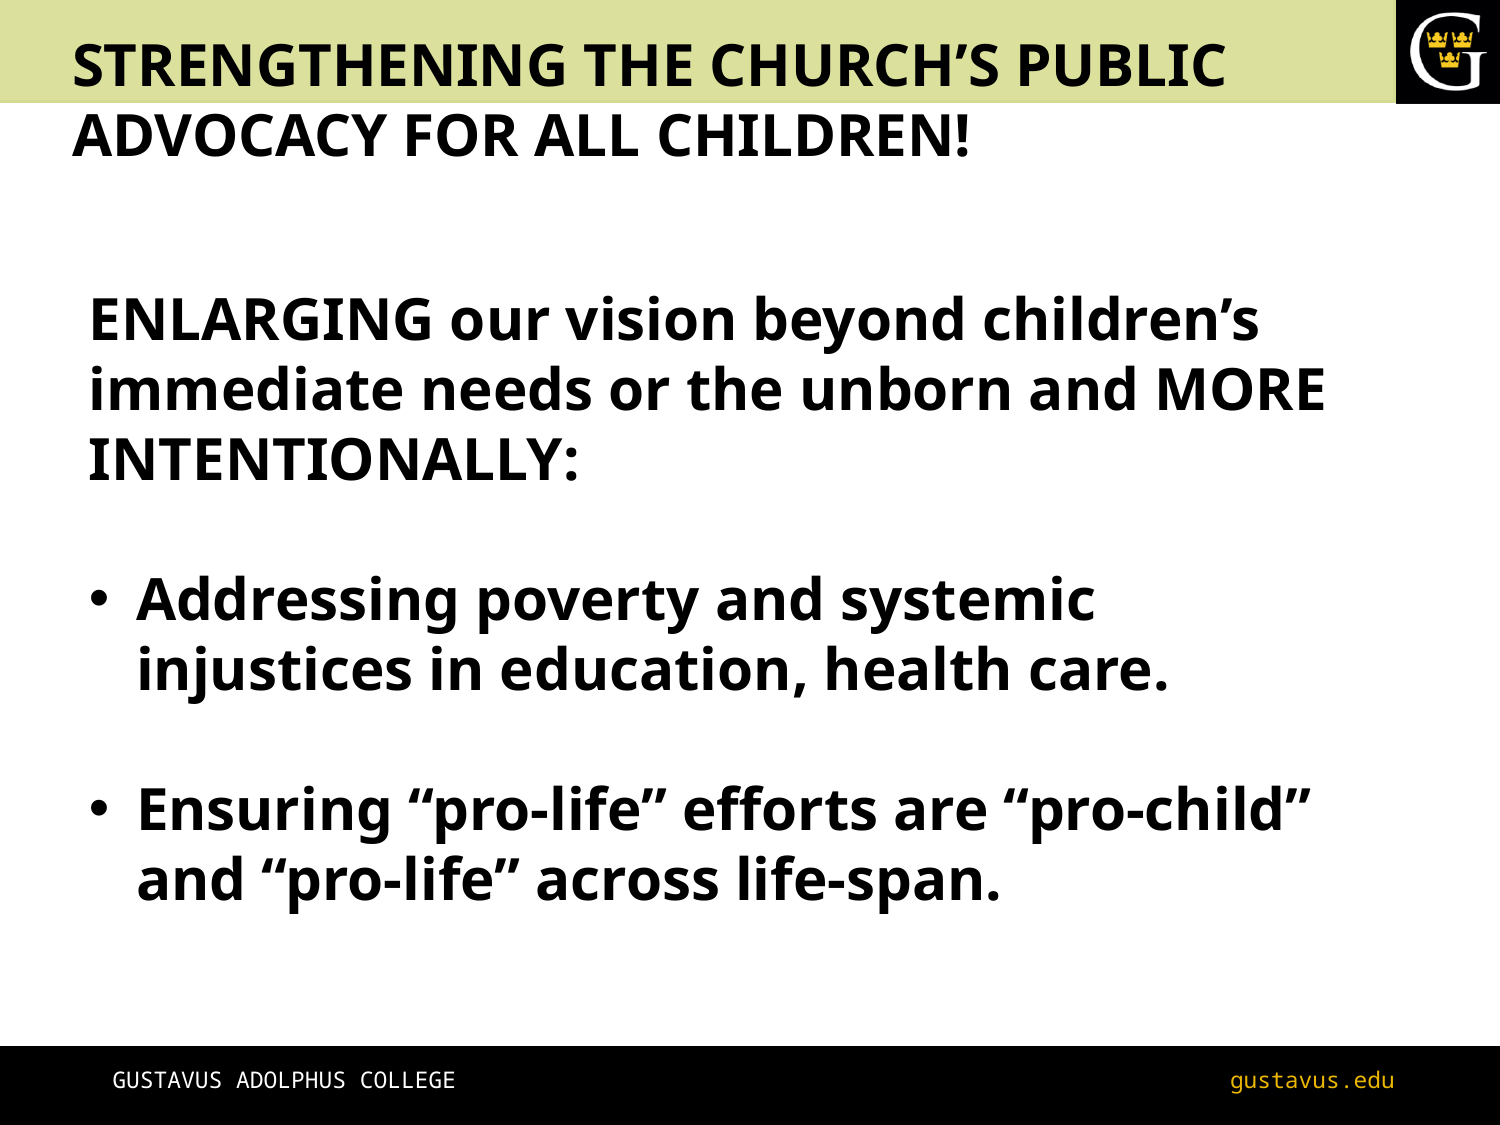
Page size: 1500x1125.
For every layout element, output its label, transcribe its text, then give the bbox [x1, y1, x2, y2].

picture [1395, 0, 1500, 104]
title STRENGTHENING THE CHURCH’S PUBLIC ADVOCACY FOR ALL CHILDREN! [58, 237, 1409, 526]
text_box [0, 0, 1395, 102]
text_box ENLARGING our vision beyond children’s immediate needs or the unborn and MORE INTENTIONALLY: Addressing poverty and systemic injustices in education, health care. Ensuring “pro-life” efforts are “pro-child” and “pro-life” across life-span. [74, 275, 1393, 920]
